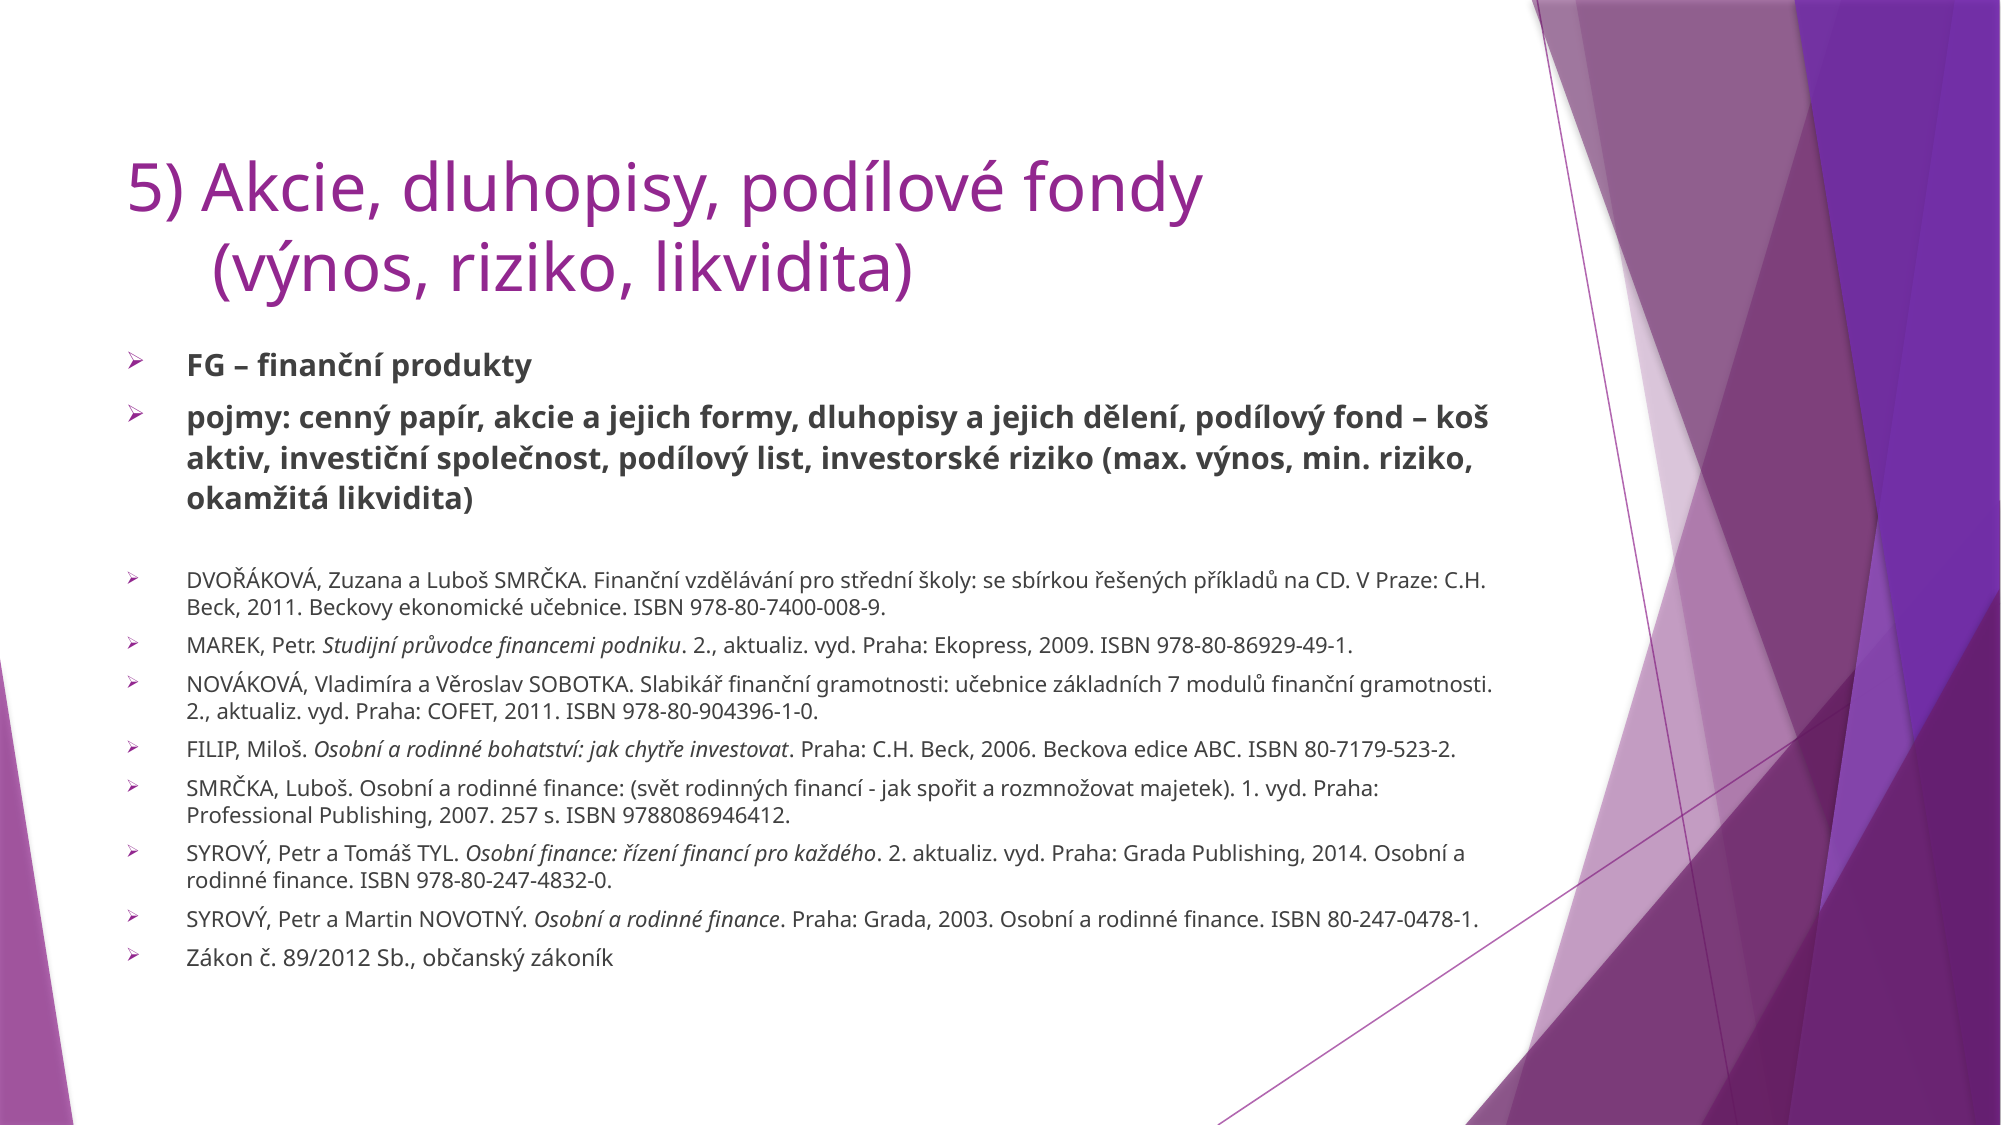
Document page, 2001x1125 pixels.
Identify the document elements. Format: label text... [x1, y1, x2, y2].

title 5) Akcie, dluhopisy, podílové fondy (výnos, riziko, likvidita) [111, 137, 1522, 313]
list FG – finanční produkty pojmy: cenný papír, akcie a jejich formy, dluhopisy a jejich dělení, podílový fond – koš aktiv, investiční společnost, podílový list, investorské riziko (max. výnos, min. riziko, okamžitá likvidita) DVOŘÁKOVÁ, Zuzana a Luboš SMRČKA. Finanční vzdělávání pro střední školy: se sbírkou řešených příkladů na CD. V Praze: C.H. Beck, 2011. Beckovy ekonomické učebnice. ISBN 978-80-7400-008-9. MAREK, Petr. Studijní průvodce financemi podniku. 2., aktualiz. vyd. Praha: Ekopress, 2009. ISBN 978-80-86929-49-1. NOVÁKOVÁ, Vladimíra a Věroslav SOBOTKA. Slabikář finanční gramotnosti: učebnice základních 7 modulů finanční gramotnosti. 2., aktualiz. vyd. Praha: COFET, 2011. ISBN 978-80-904396-1-0. FILIP, Miloš. Osobní a rodinné bohatství: jak chytře investovat. Praha: C.H. Beck, 2006. Beckova edice ABC. ISBN 80-7179-523-2. SMRČKA, Luboš. Osobní a rodinné finance: (svět rodinných financí - jak spořit a rozmnožovat majetek). 1. vyd. Praha: Professional Publishing, 2007. 257 s. ISBN 9788086946412. SYROVÝ, Petr a Tomáš TYL. Osobní finance: řízení financí pro každého. 2. aktualiz. vyd. Praha: Grada Publishing, 2014. Osobní a rodinné finance. ISBN 978-80-247-4832-0. SYROVÝ, Petr a Martin NOVOTNÝ. Osobní a rodinné finance. Praha: Grada, 2003. Osobní a rodinné finance. ISBN 80-247-0478-1. Zákon č. 89/2012 Sb., občanský zákoník [111, 334, 1522, 992]
